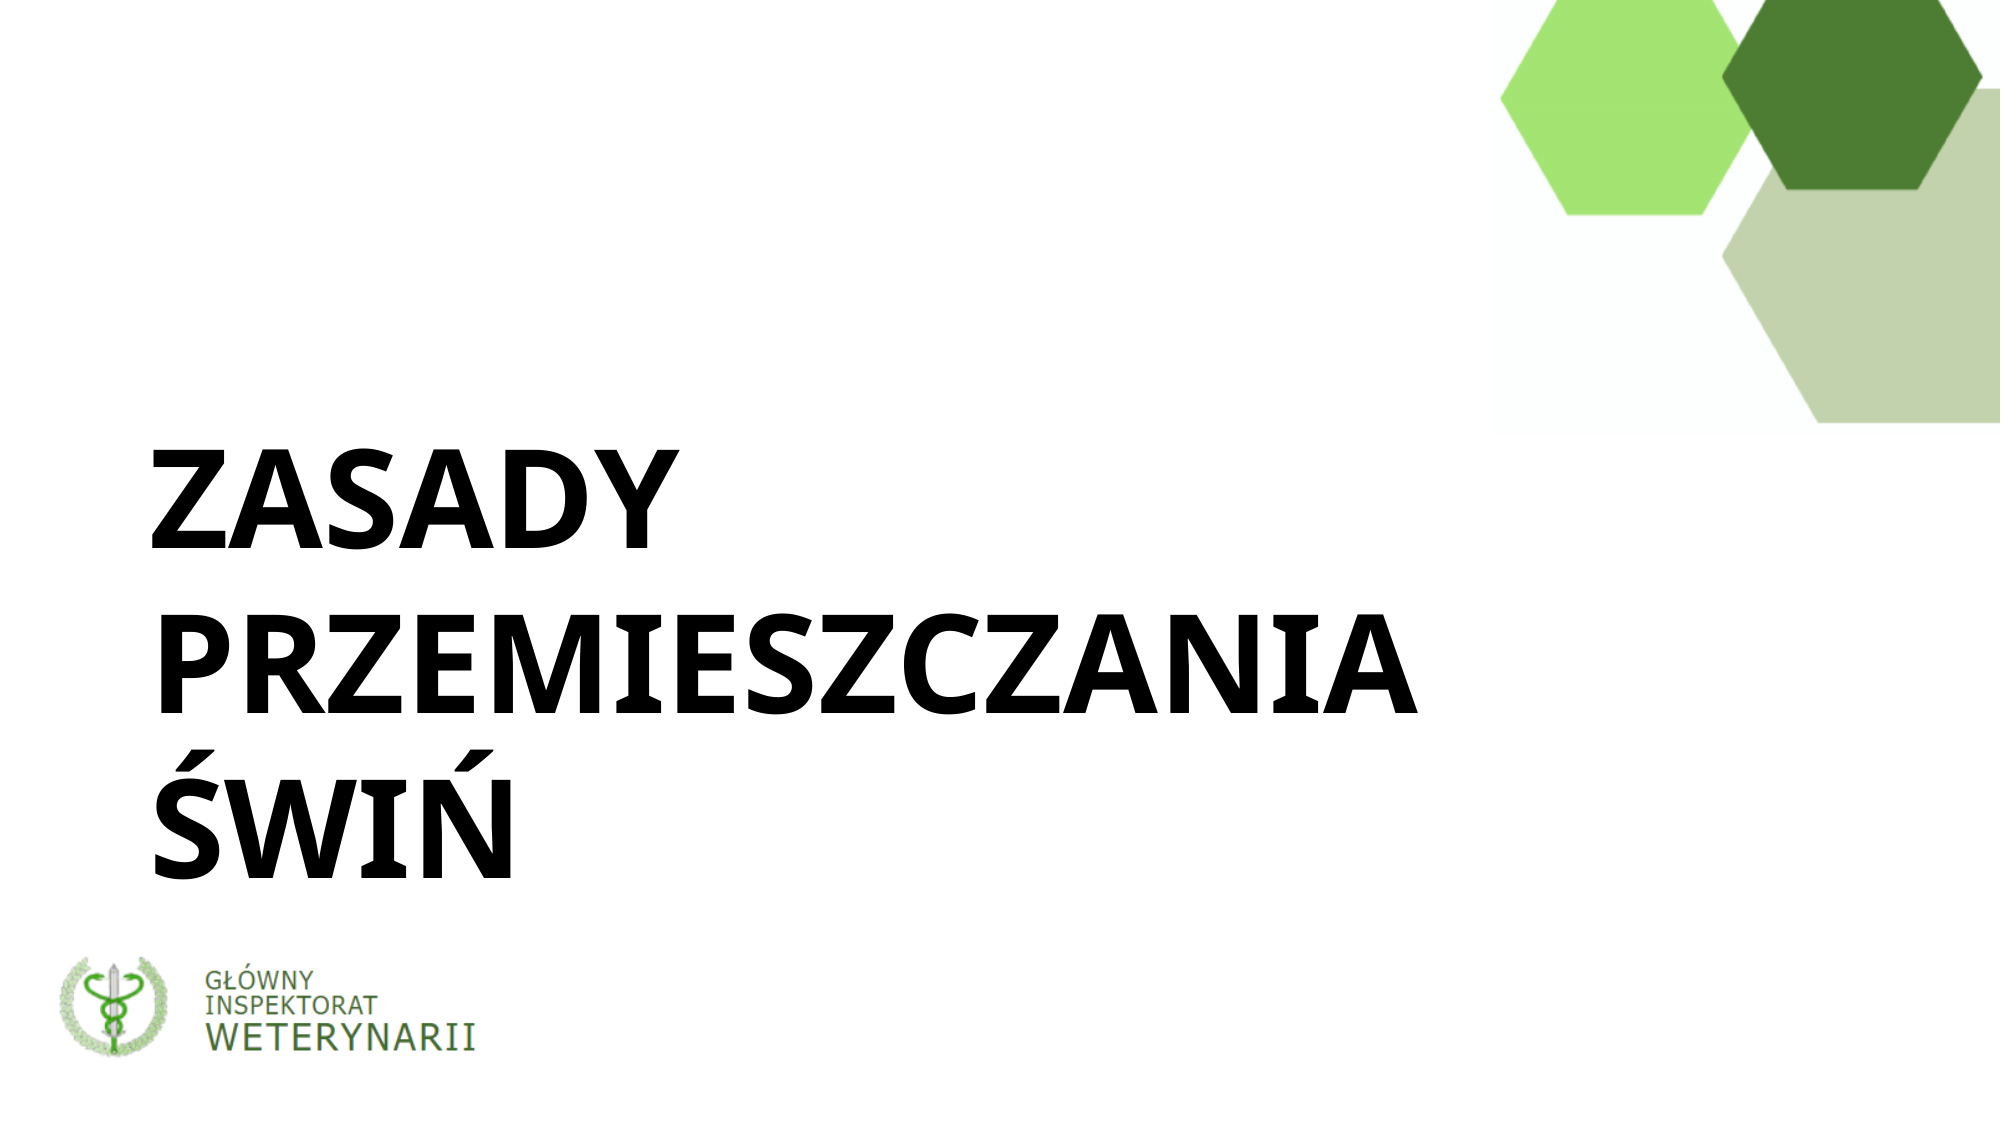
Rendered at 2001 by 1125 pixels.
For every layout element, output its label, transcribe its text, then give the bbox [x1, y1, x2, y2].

picture [58, 945, 488, 1073]
text_box ZASADY PRZEMIESZCZANIA ŚWIŃ [134, 403, 1935, 914]
picture [1493, 0, 2000, 435]
